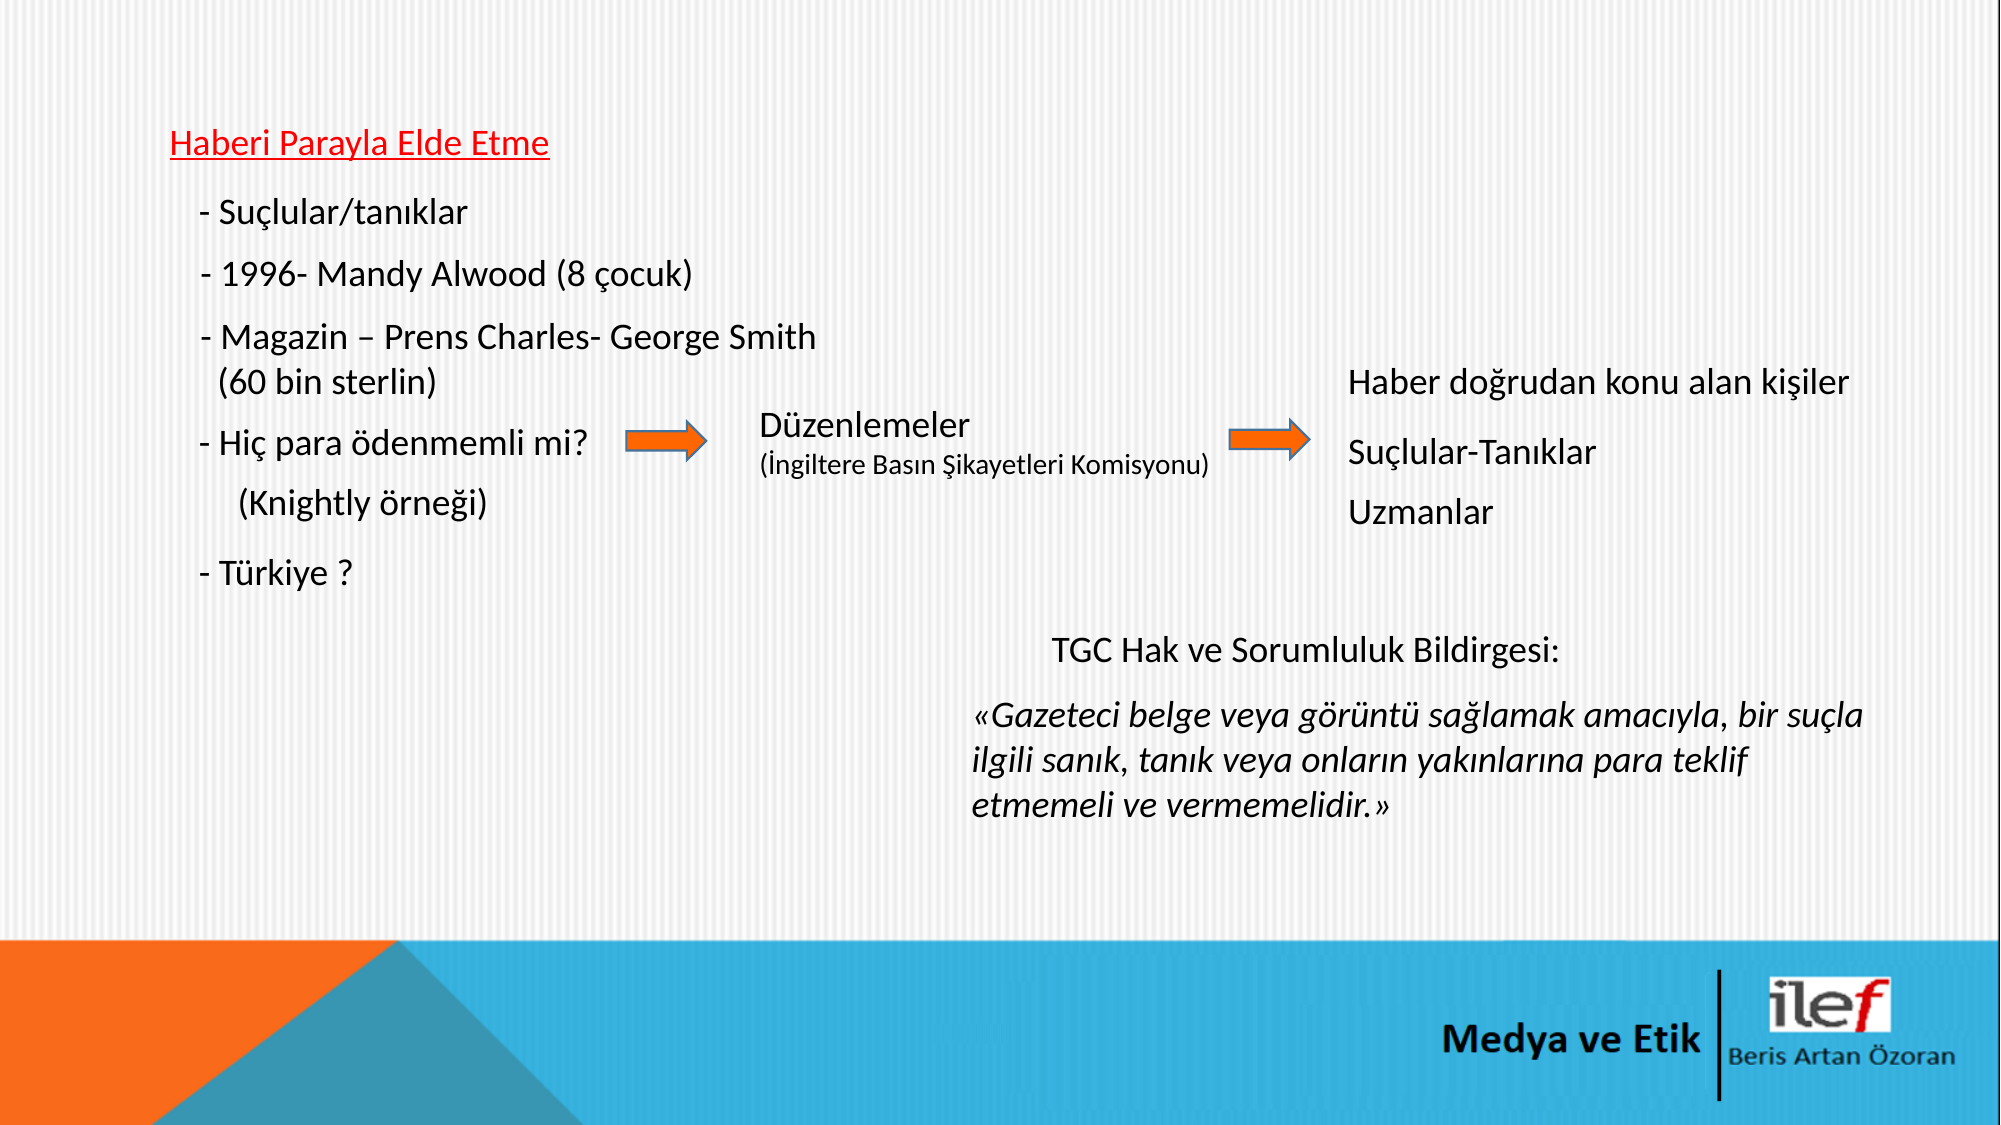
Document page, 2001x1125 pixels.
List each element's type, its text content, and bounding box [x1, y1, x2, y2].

text_box Haber doğrudan konu alan kişiler [1333, 349, 1879, 410]
text_box - Suçlular/tanıklar [184, 179, 707, 240]
text_box Suçlular-Tanıklar [1333, 420, 1879, 479]
text_box - Magazin – Prens Charles- George Smith (60 bin sterlin) [185, 304, 902, 410]
picture [0, 0, 2000, 1125]
text_box TGC Hak ve Sorumluluk Bildirgesi: [1036, 618, 1582, 678]
text_box «Gazeteci belge veya görüntü sağlamak amacıyla, bir suçla ilgili sanık, tanık veya onların yakınlarına para teklif etmemeli ve vermemelidir.» [956, 682, 1908, 832]
text_box Haberi Parayla Elde Etme [154, 110, 665, 170]
text_box [1228, 417, 1311, 462]
text_box - 1996- Mandy Alwood (8 çocuk) [185, 242, 828, 302]
text_box (Knightly örneği) [222, 471, 745, 531]
text_box - Türkiye ? [184, 540, 707, 601]
text_box [625, 419, 708, 463]
text_box - Hiç para ödenmemli mi? [184, 410, 707, 471]
text_box Düzenlemeler (İngiltere Basın Şikayetleri Komisyonu) [744, 392, 1256, 488]
text_box Uzmanlar [1333, 479, 1879, 540]
